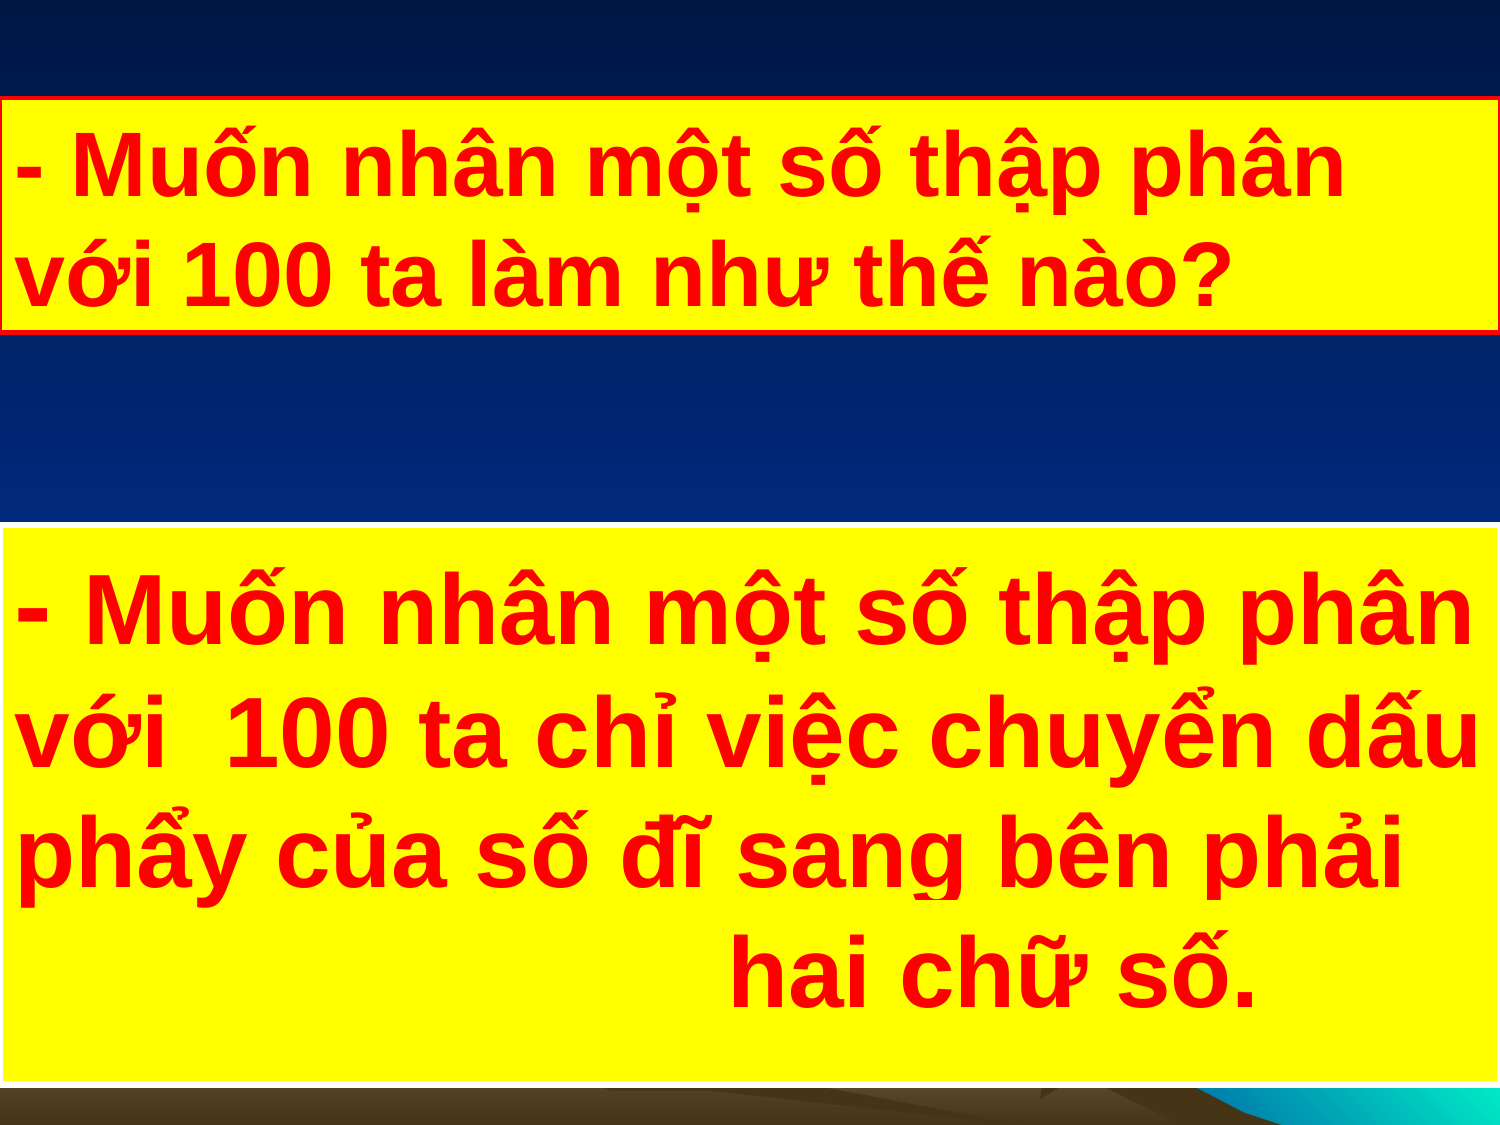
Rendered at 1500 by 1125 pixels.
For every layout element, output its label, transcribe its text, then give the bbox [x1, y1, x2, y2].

text_box hai chữ số. [712, 900, 1350, 1035]
text_box - Muốn nhân một số thập phân với 100 ta chỉ việc chuyển dấu phẩy của số đĩ sang bên phải [0, 524, 1500, 1085]
text_box - Muốn nhân một số thập phân với 100 ta làm như thế nào? [0, 97, 1500, 333]
